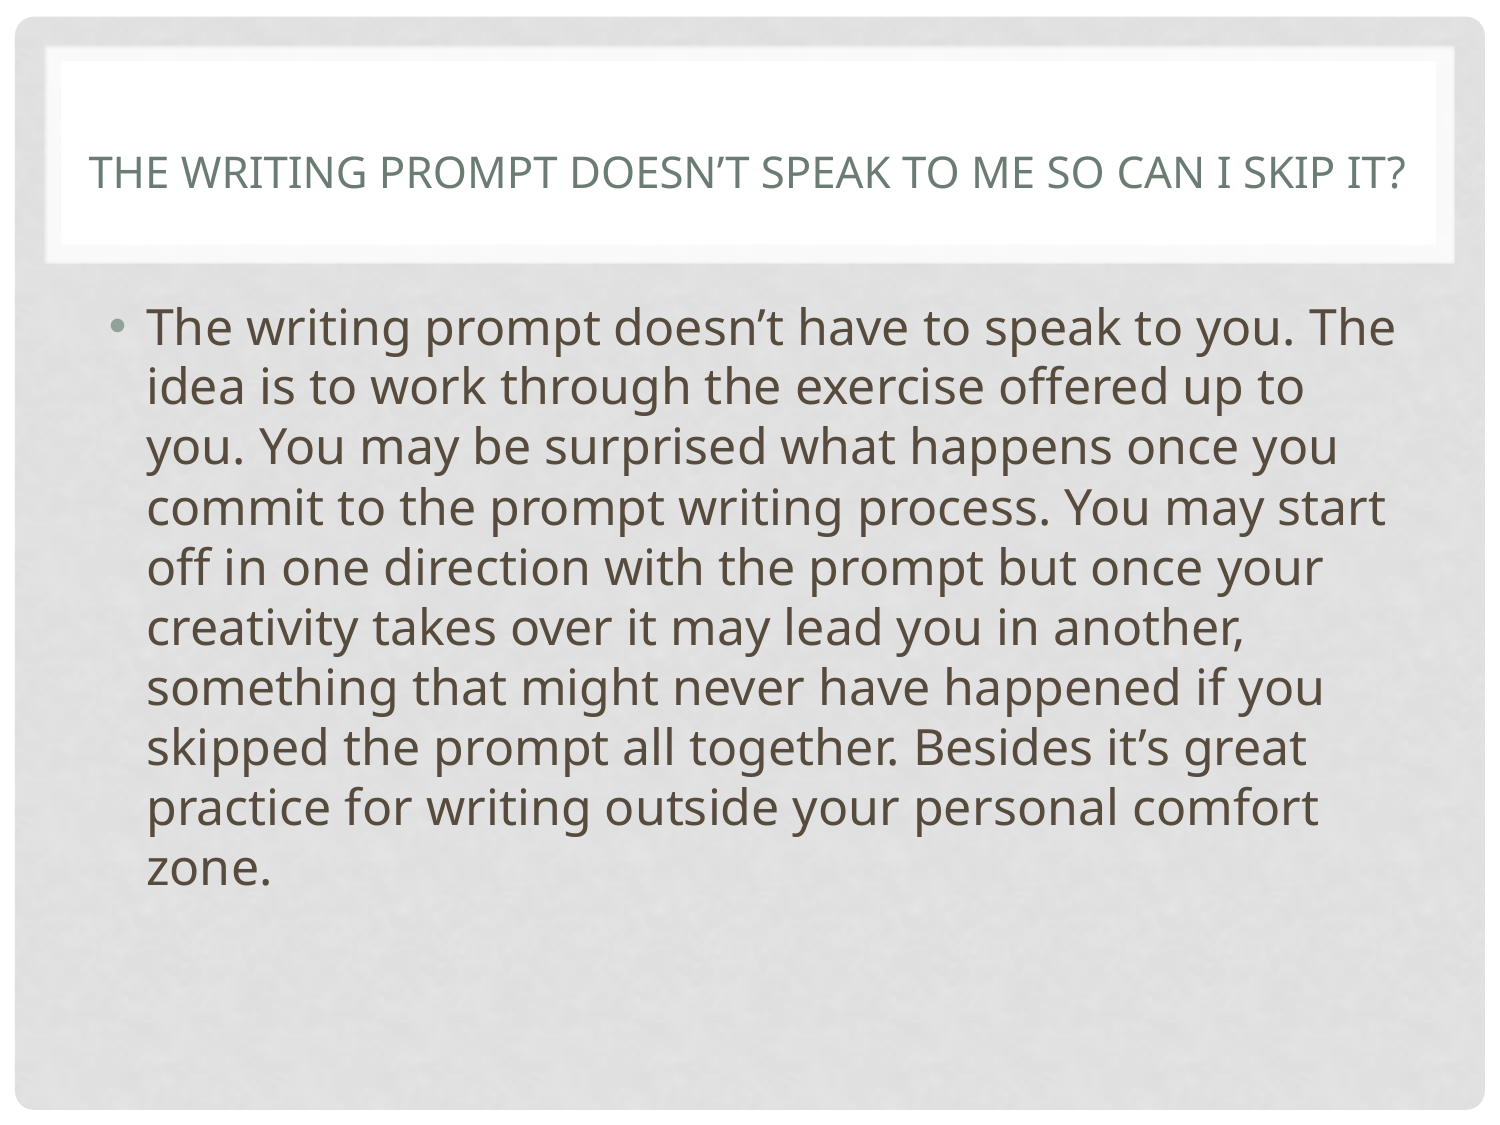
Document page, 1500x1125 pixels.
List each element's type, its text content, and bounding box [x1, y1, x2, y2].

list The writing prompt doesn’t have to speak to you. The idea is to work through the exercise offered up to you. You may be surprised what happens once you commit to the prompt writing process. You may start off in one direction with the prompt but once your creativity takes over it may lead you in another, something that might never have happened if you skipped the prompt all together. Besides it’s great practice for writing outside your personal comfort zone. [75, 287, 1425, 1005]
title The writing prompt doesn’t speak to me so can I skip it? [69, 112, 1425, 283]
